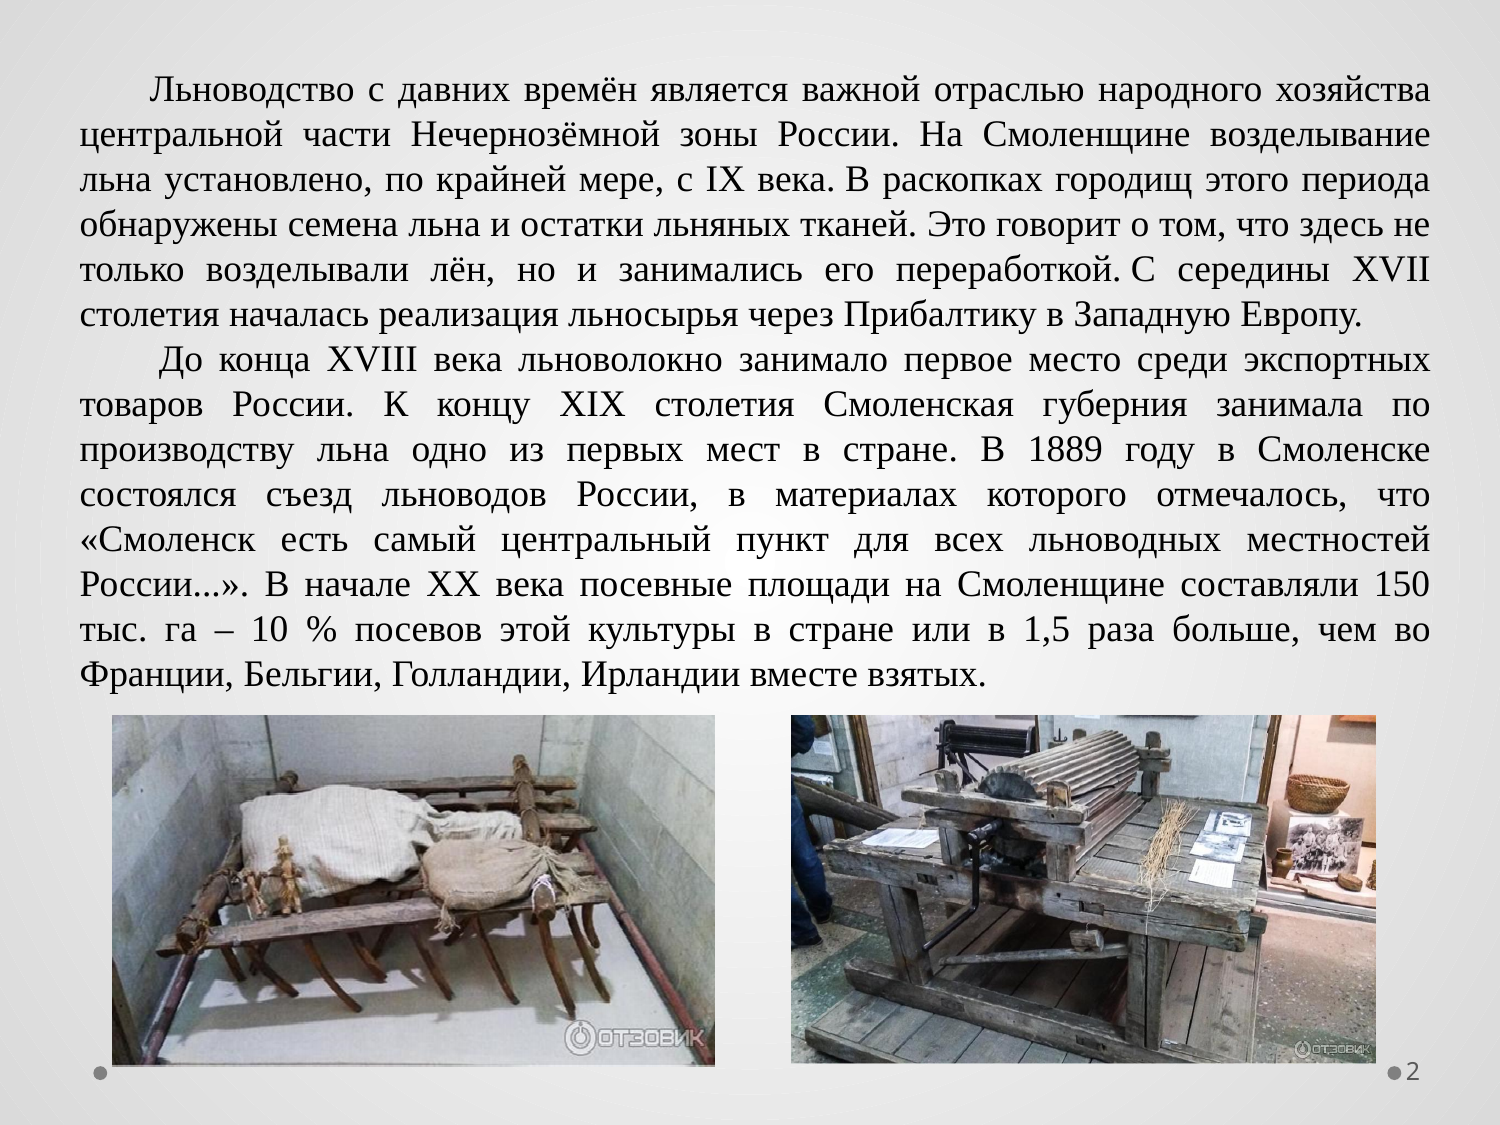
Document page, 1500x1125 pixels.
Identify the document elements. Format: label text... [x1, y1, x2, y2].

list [791, 715, 1377, 1064]
slide_number 2 [1401, 1042, 1494, 1103]
text_box Льноводство с давних времён является важной отраслью народного хозяйства центральной части Нечернозёмной зоны России. На Смоленщине возделывание льна установлено, по крайней мере, с IX века. В раскопках городищ этого периода обнаружены семена льна и остатки льняных тканей. Это говорит о том, что здесь не только возделывали лён, но и занимались его переработкой. С середины XVII столетия началась реализация льносырья через Прибалтику в Западную Европу. До конца XVIII века льноволокно занимало первое место среди экспортных товаров России. К концу XIX столетия Смоленская губерния занимала по производству льна одно из первых мест в стране. В 1889 году в Смоленске состоялся съезд льноводов России, в материалах которого отмечалось, что «Смоленск есть самый центральный пункт для всех льноводных местностей России...». В начале XX века посевные площади на Смоленщине составляли 150 тыс. га – 10 % посевов этой культуры в стране или в 1,5 раза больше, чем во Франции, Бельгии, Голландии, Ирландии вместе взятых. [64, 54, 1447, 702]
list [111, 715, 715, 1068]
